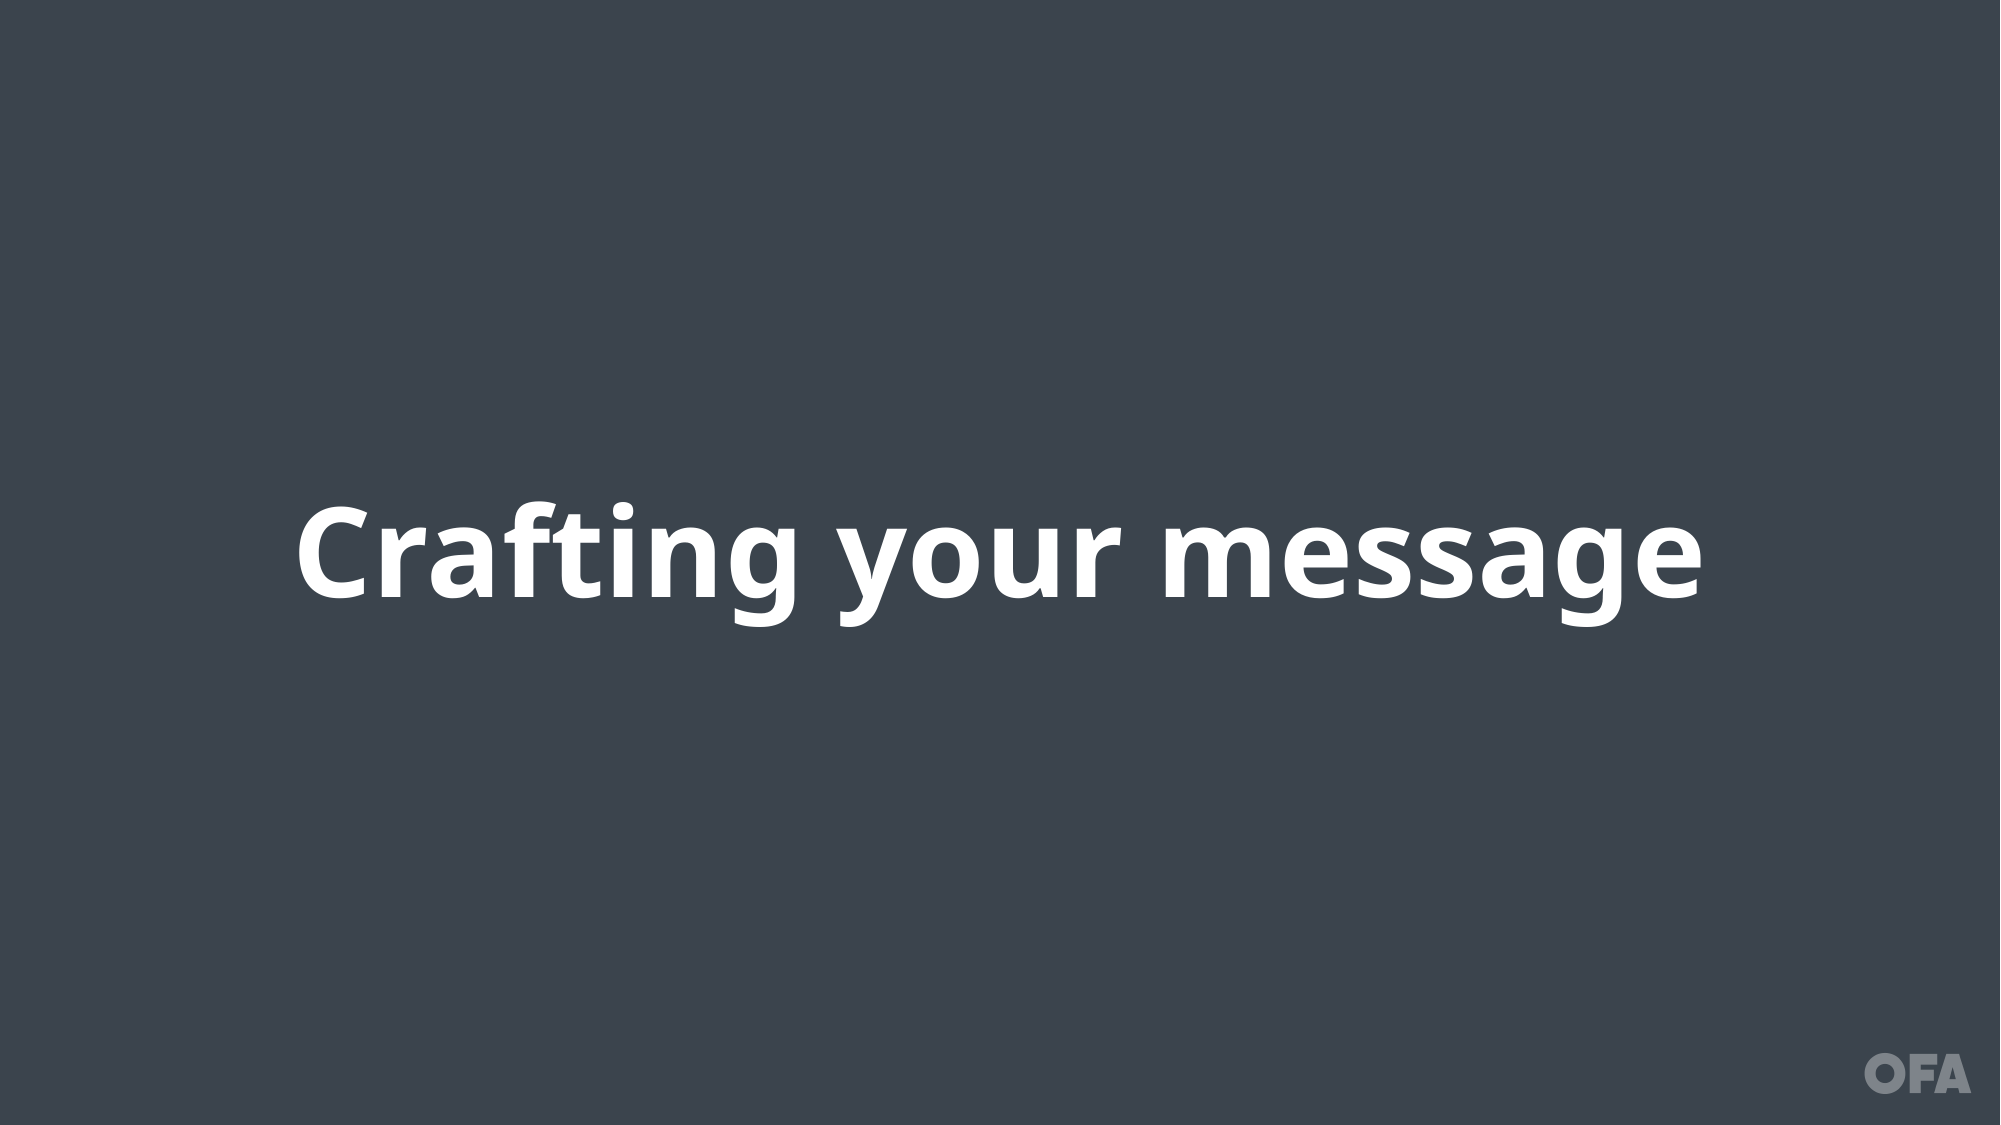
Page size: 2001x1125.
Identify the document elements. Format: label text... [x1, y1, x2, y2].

text_box Crafting your message [0, 494, 2000, 629]
picture [1863, 1052, 1972, 1095]
